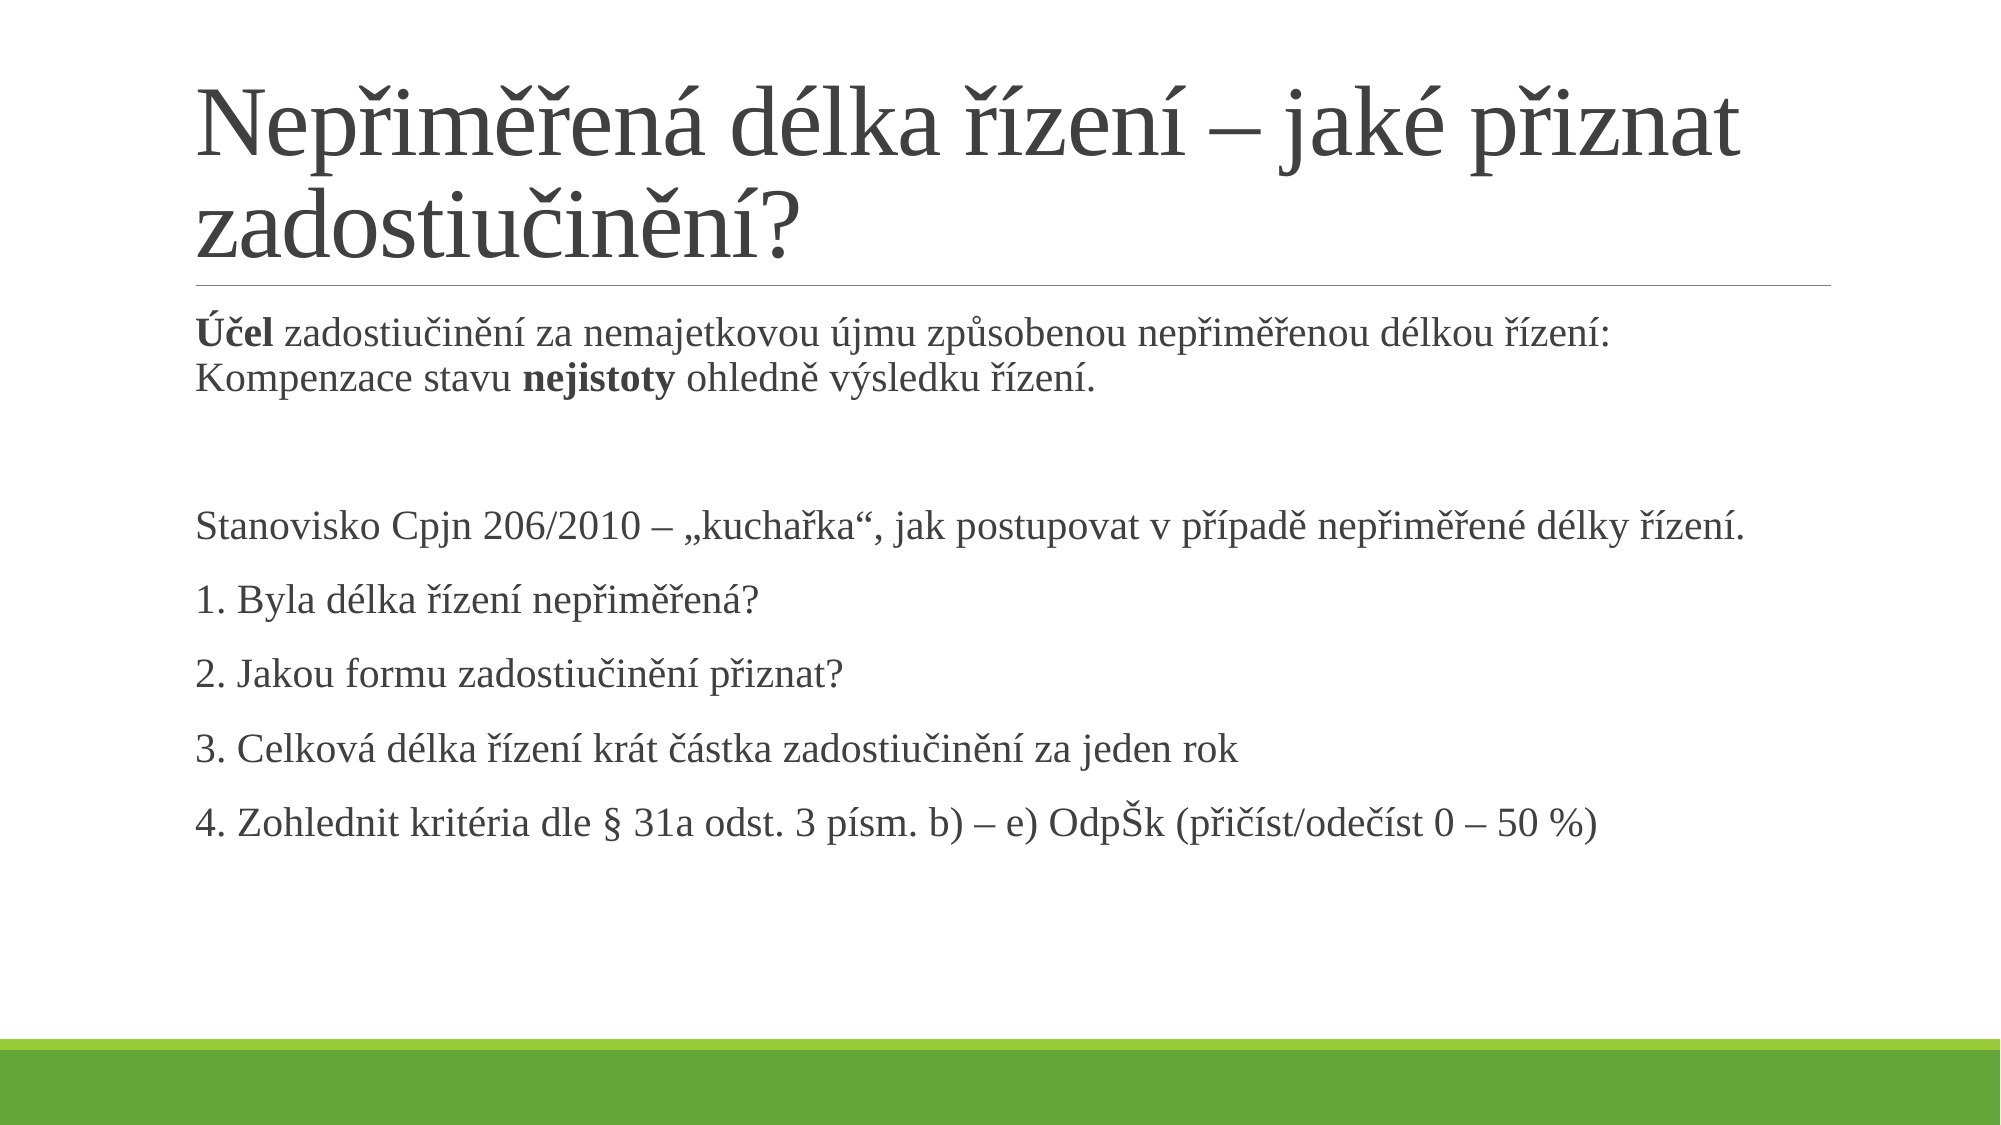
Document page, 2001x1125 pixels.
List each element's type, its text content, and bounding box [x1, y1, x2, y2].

title Nepřiměřená délka řízení – jaké přiznat zadostiučinění? [180, 47, 1830, 285]
list Účel zadostiučinění za nemajetkovou újmu způsobenou nepřiměřenou délkou řízení: Kompenzace stavu nejistoty ohledně výsledku řízení. Stanovisko Cpjn 206/2010 – „kuchařka“, jak postupovat v případě nepřiměřené délky řízení. 1. Byla délka řízení nepřiměřená? 2. Jakou formu zadostiučinění přiznat? 3. Celková délka řízení krát částka zadostiučinění za jeden rok 4. Zohlednit kritéria dle § 31a odst. 3 písm. b) – e) OdpŠk (přičíst/odečíst 0 – 50 %) [180, 302, 1830, 963]
